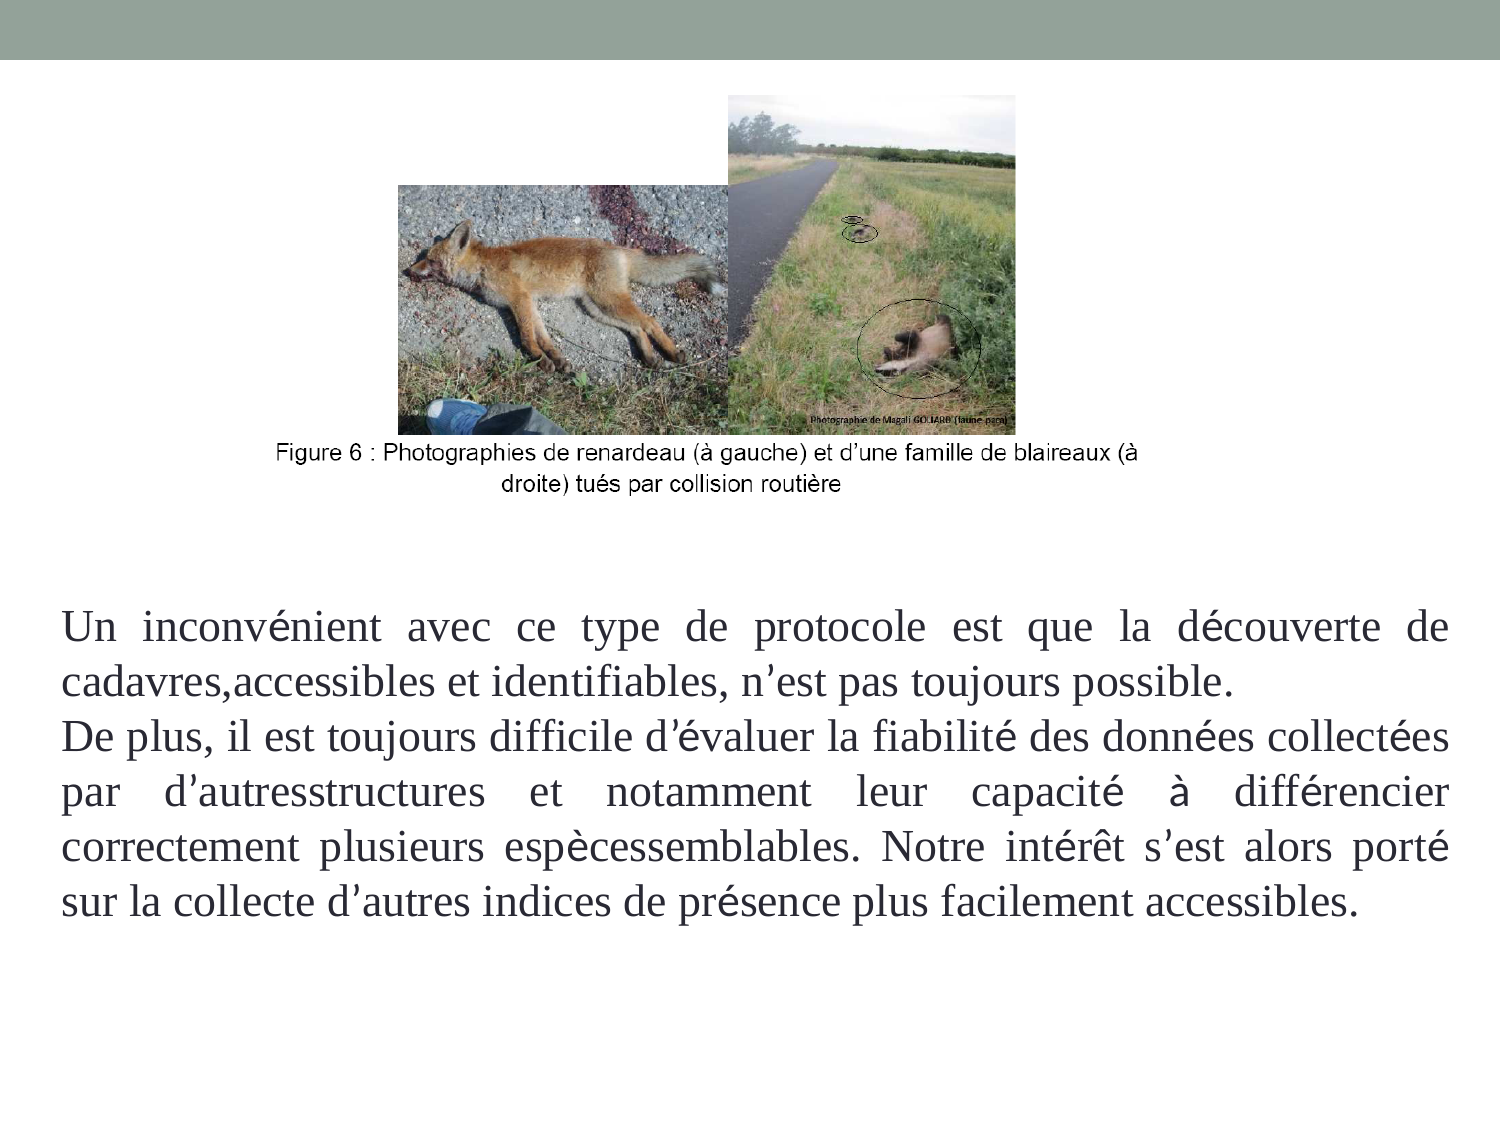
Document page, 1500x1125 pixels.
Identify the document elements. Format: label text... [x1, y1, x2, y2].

picture [245, 93, 1147, 505]
text_box Un inconvénient avec ce type de protocole est que la découverte de cadavres,accessibles et identifiables, n’est pas toujours possible. De plus, il est toujours difficile d’évaluer la fiabilité des données collectées par d’autresstructures et notamment leur capacité à différencier correctement plusieurs espècessemblables. Notre intérêt s’est alors porté sur la collecte d’autres indices de présence plus facilement accessibles. [46, 587, 1465, 933]
text_box [0, 0, 1500, 75]
